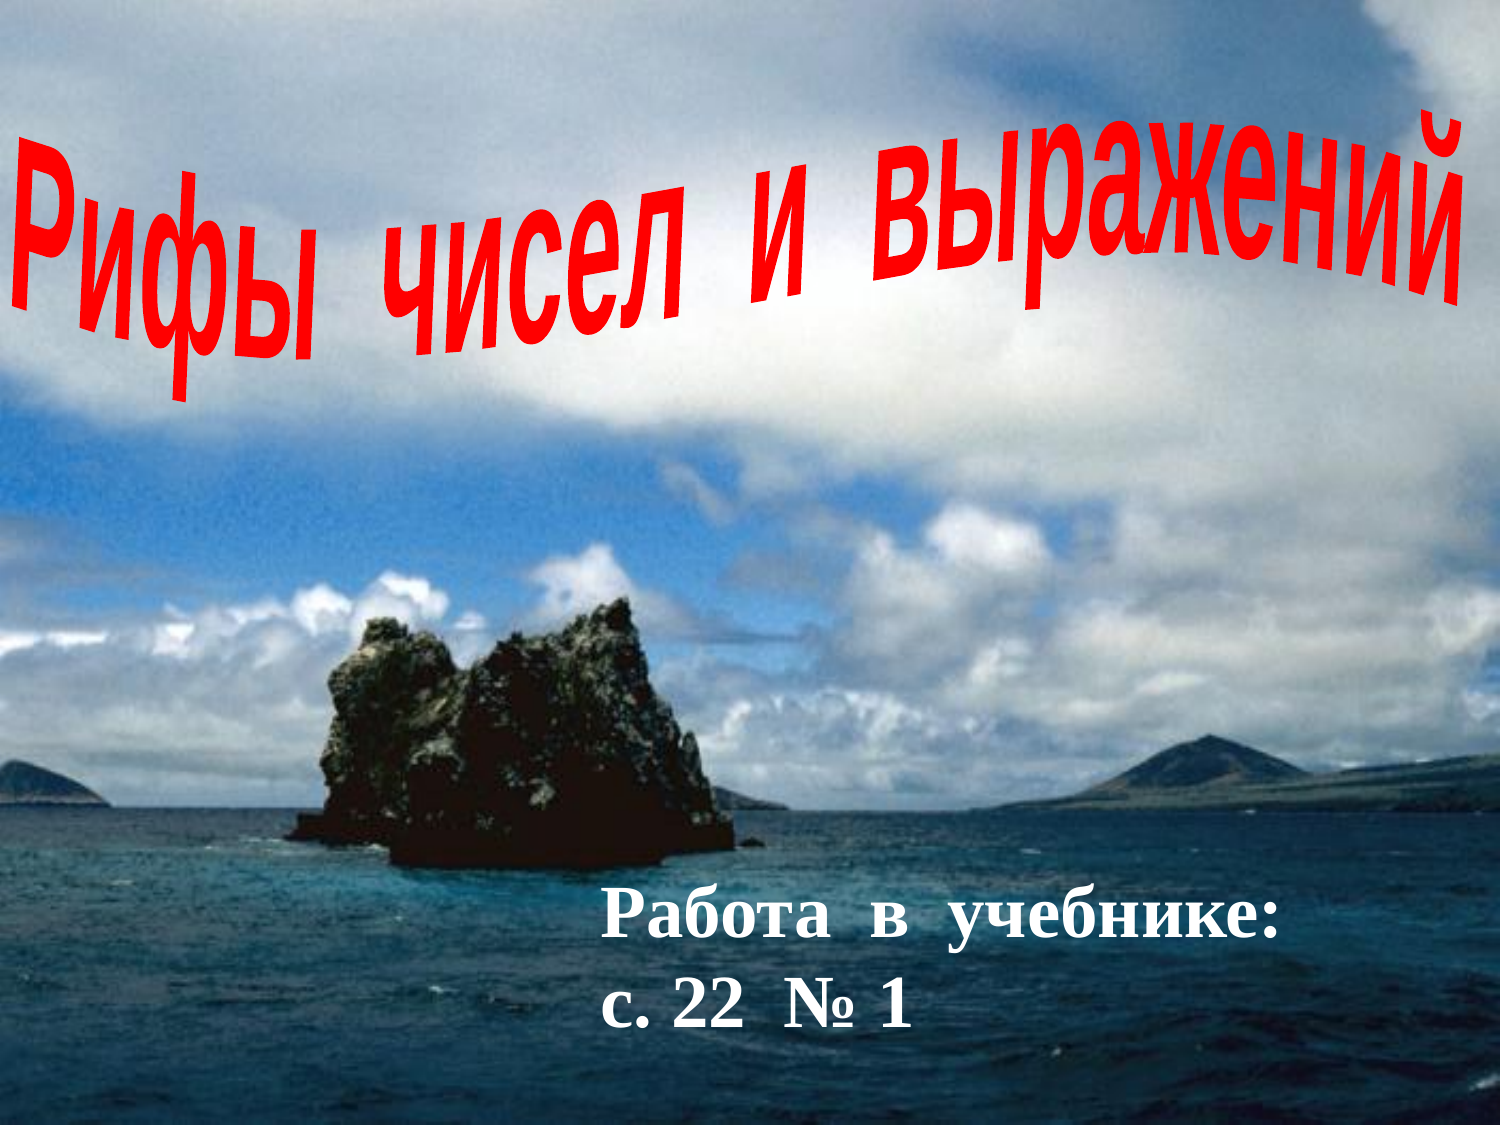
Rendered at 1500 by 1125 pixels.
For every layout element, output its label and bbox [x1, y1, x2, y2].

list [0, 0, 1500, 1125]
